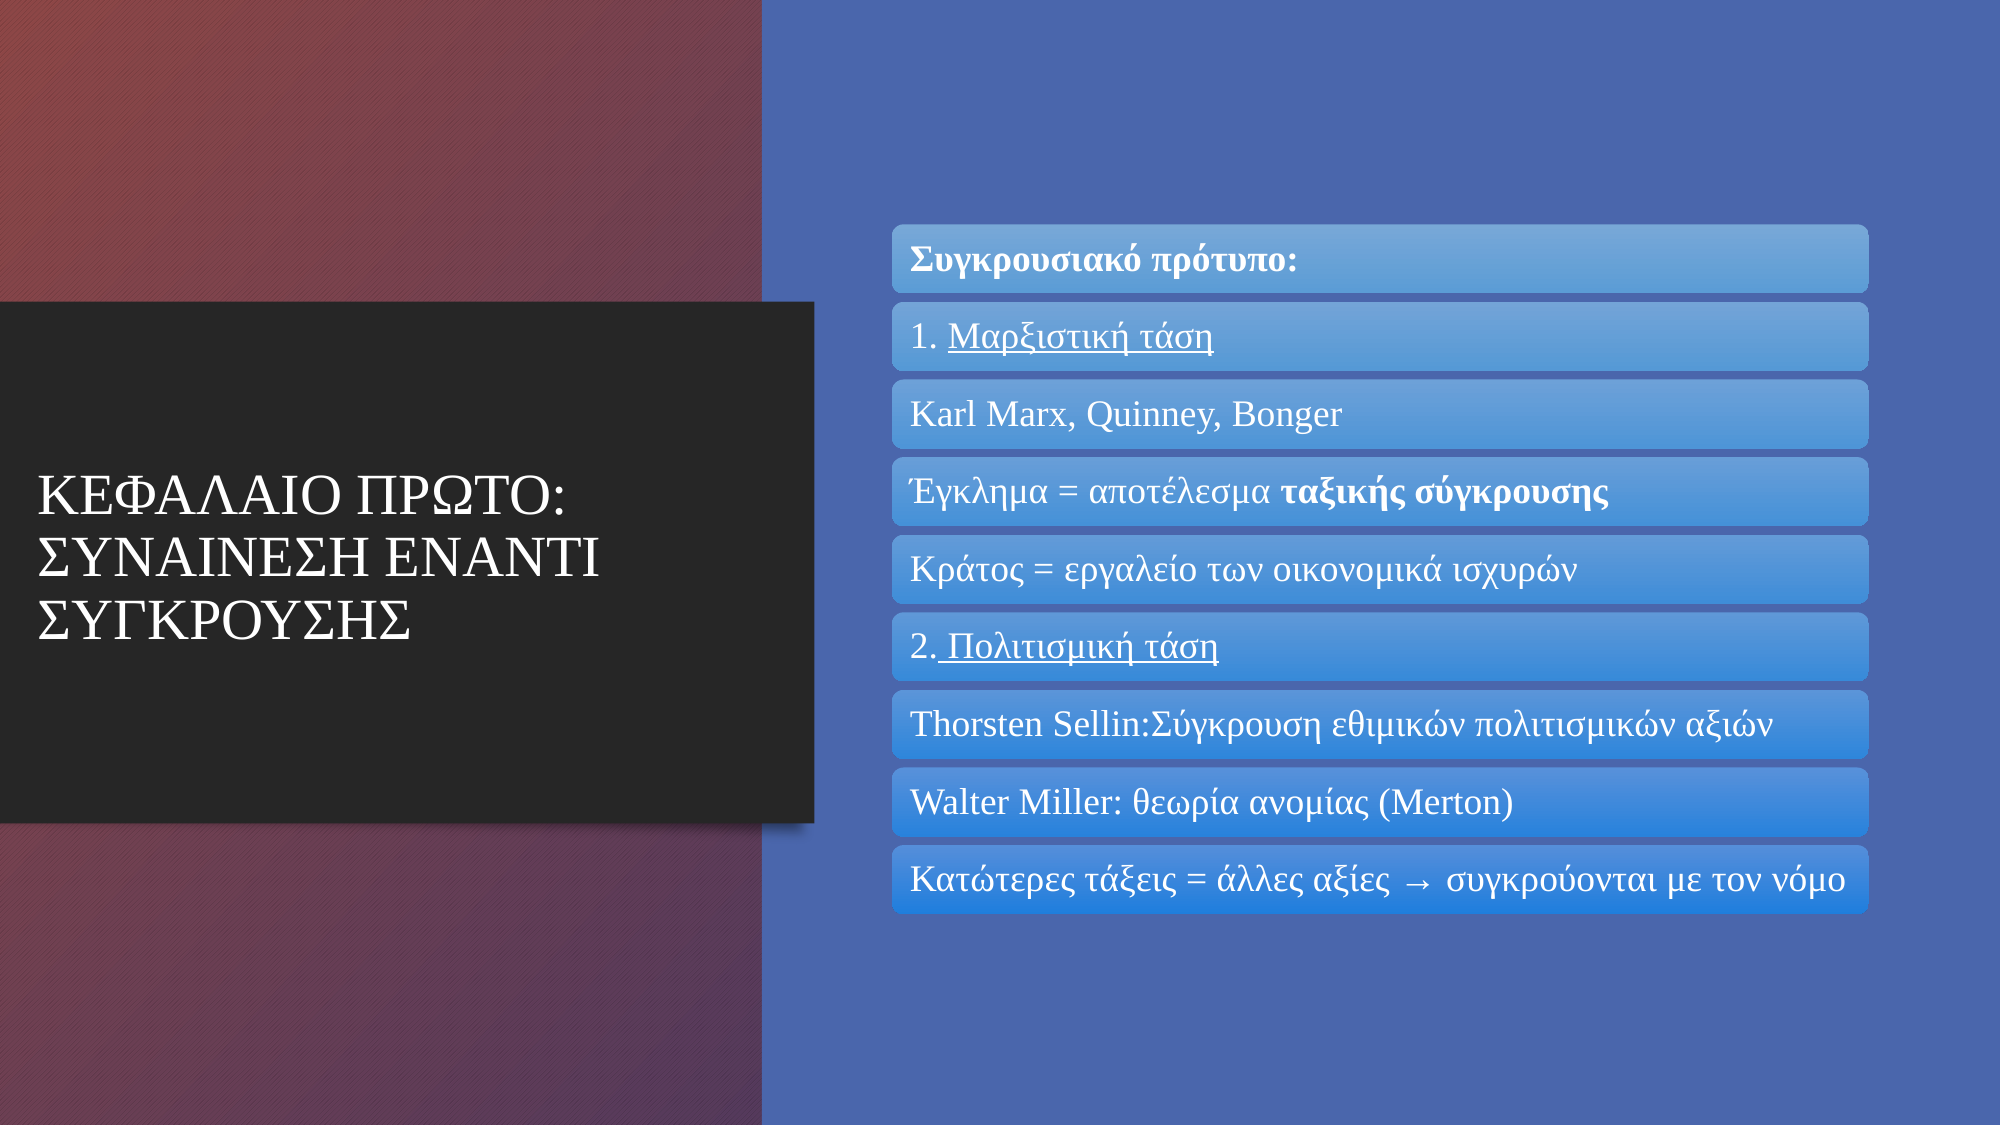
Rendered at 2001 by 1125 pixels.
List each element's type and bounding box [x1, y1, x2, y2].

picture [0, 0, 2000, 1125]
list [891, 127, 1870, 1012]
